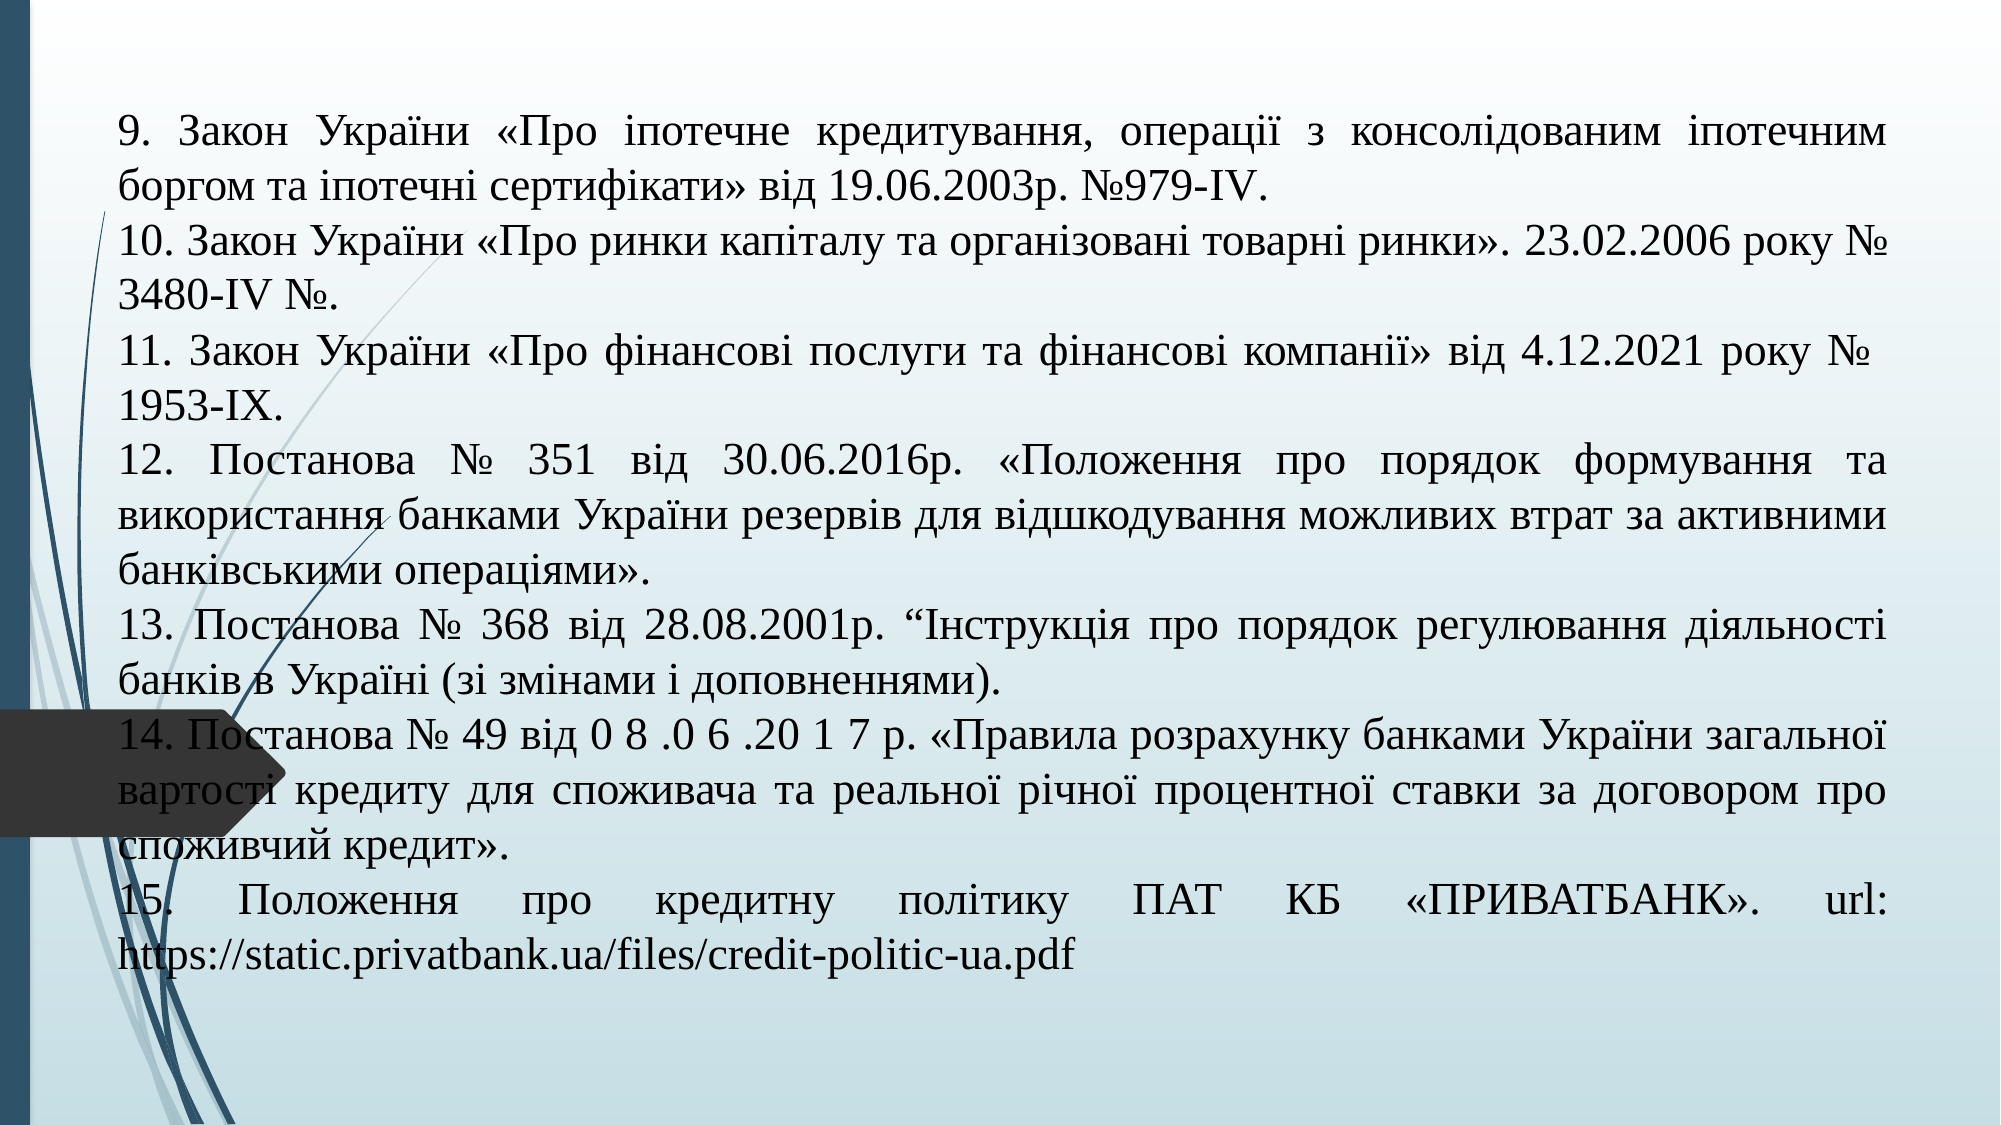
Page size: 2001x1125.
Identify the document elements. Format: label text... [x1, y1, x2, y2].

subtitle 9. Закон України «Про іпотечне кредитування, операції з консолідованим іпотечним боргом та іпотечні сертифікати» від 19.06.2003р. №979-IV. 10. Закон України «Про ринки капіталу та організовані товарні ринки». 23.02.2006 року № 3480-IV №. 11. Закон України «Про фінансові послуги та фінансові компанії» від 4.12.2021 року № 1953-IX. 12. Постанова № 351 від 30.06.2016р. «Положення про порядок формування та використання банками України резервів для відшкодування можливих втрат за активними банківськими операціями». 13. Постанова № 368 від 28.08.2001р. “Інструкція про порядок регулювання діяльності банків в Україні (зі змінами і доповненнями). 14. Постанова № 49 від 0 8 .0 6 .20 1 7 р. «Правила розрахунку банками України загальної вартості кредиту для споживача та реальної річної процентної ставки за договором про споживчий кредит». 15. Положення про кредитну політику ПАТ КБ «ПРИВАТБАНК». url: https://static.privatbank.ua/files/credit-politic-ua.pdf [102, 92, 1904, 1027]
